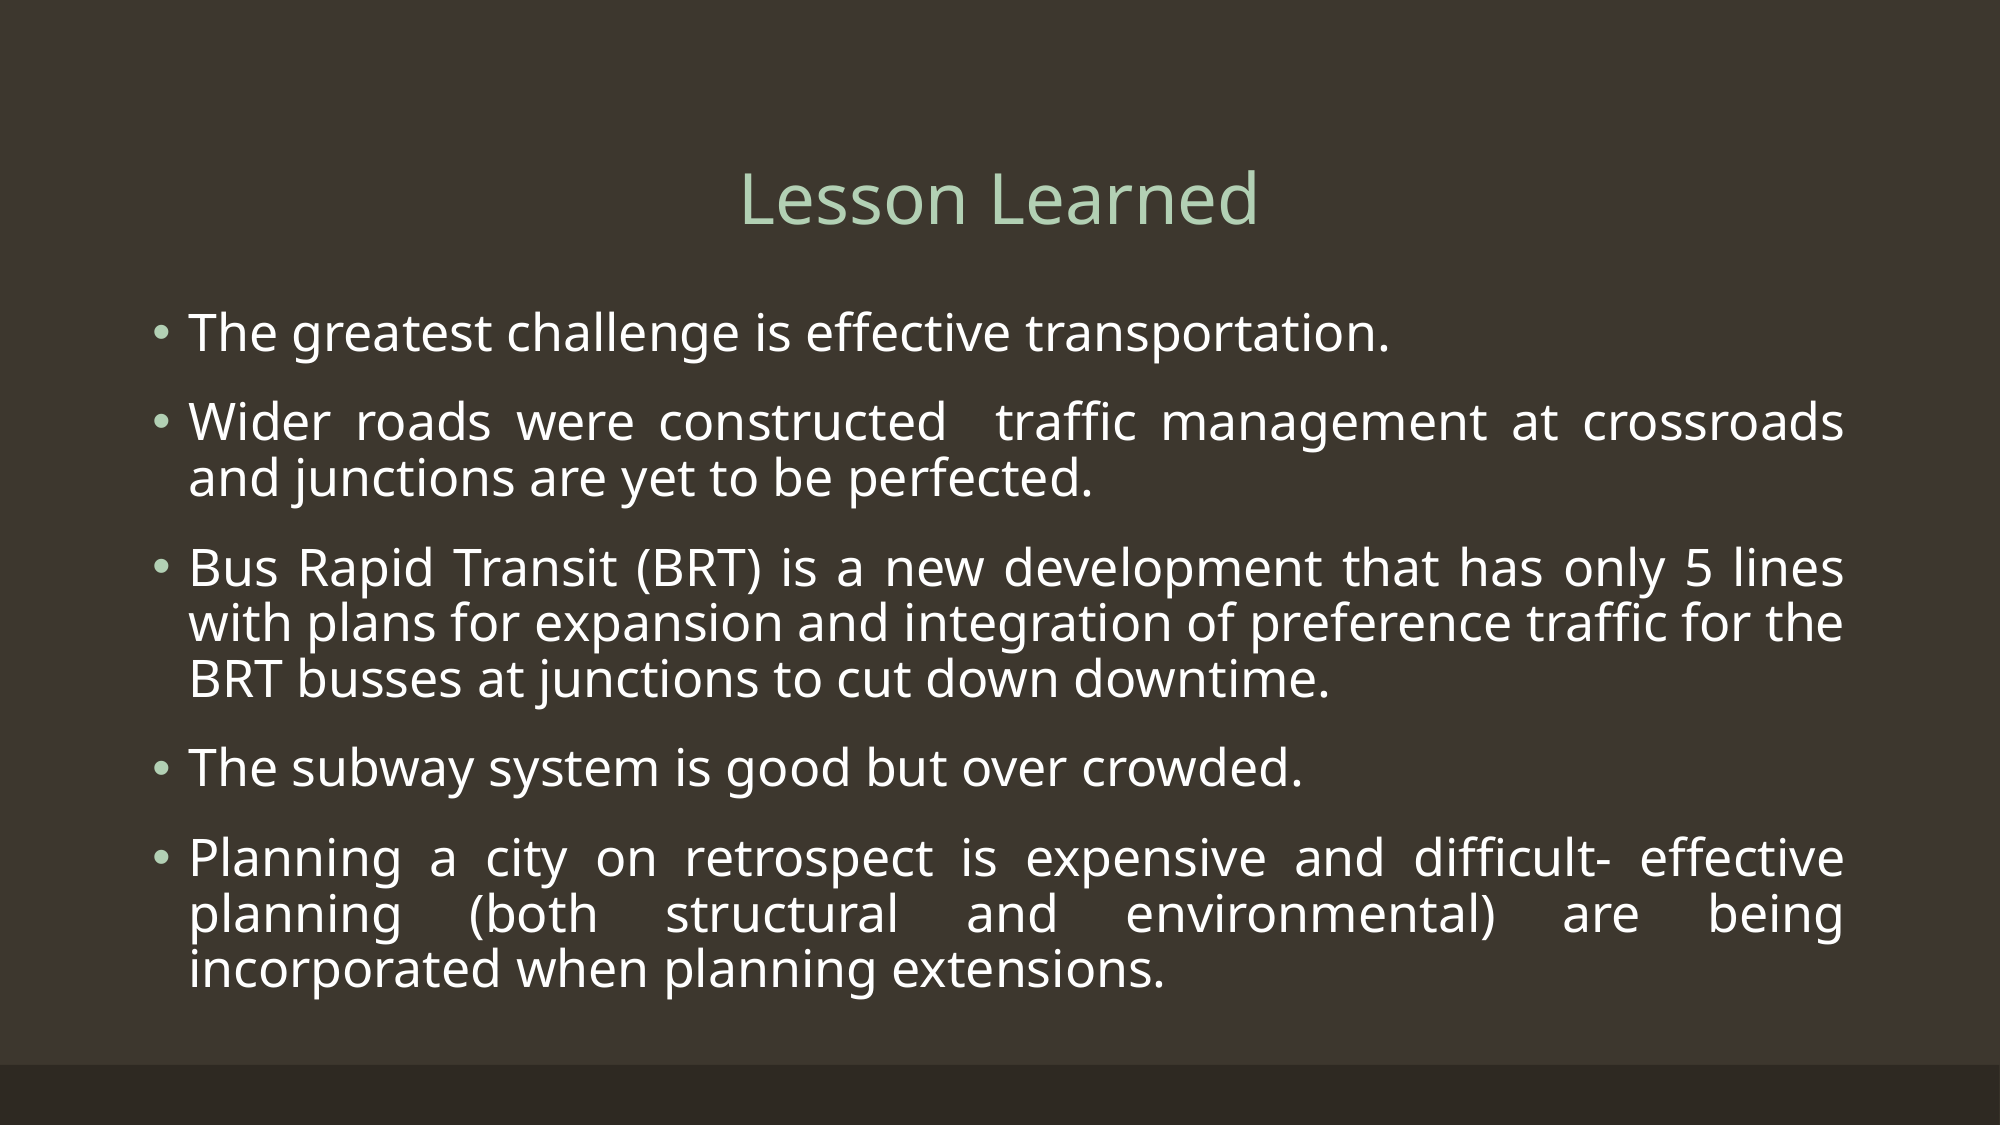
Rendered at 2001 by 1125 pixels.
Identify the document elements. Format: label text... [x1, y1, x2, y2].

title Lesson Learned [137, 59, 1863, 248]
list The greatest challenge is effective transportation. Wider roads were constructed traffic management at crossroads and junctions are yet to be perfected. Bus Rapid Transit (BRT) is a new development that has only 5 lines with plans for expansion and integration of preference traffic for the BRT busses at junctions to cut down downtime. The subway system is good but over crowded. Planning a city on retrospect is expensive and difficult- effective planning (both structural and environmental) are being incorporated when planning extensions. [137, 299, 1863, 1014]
